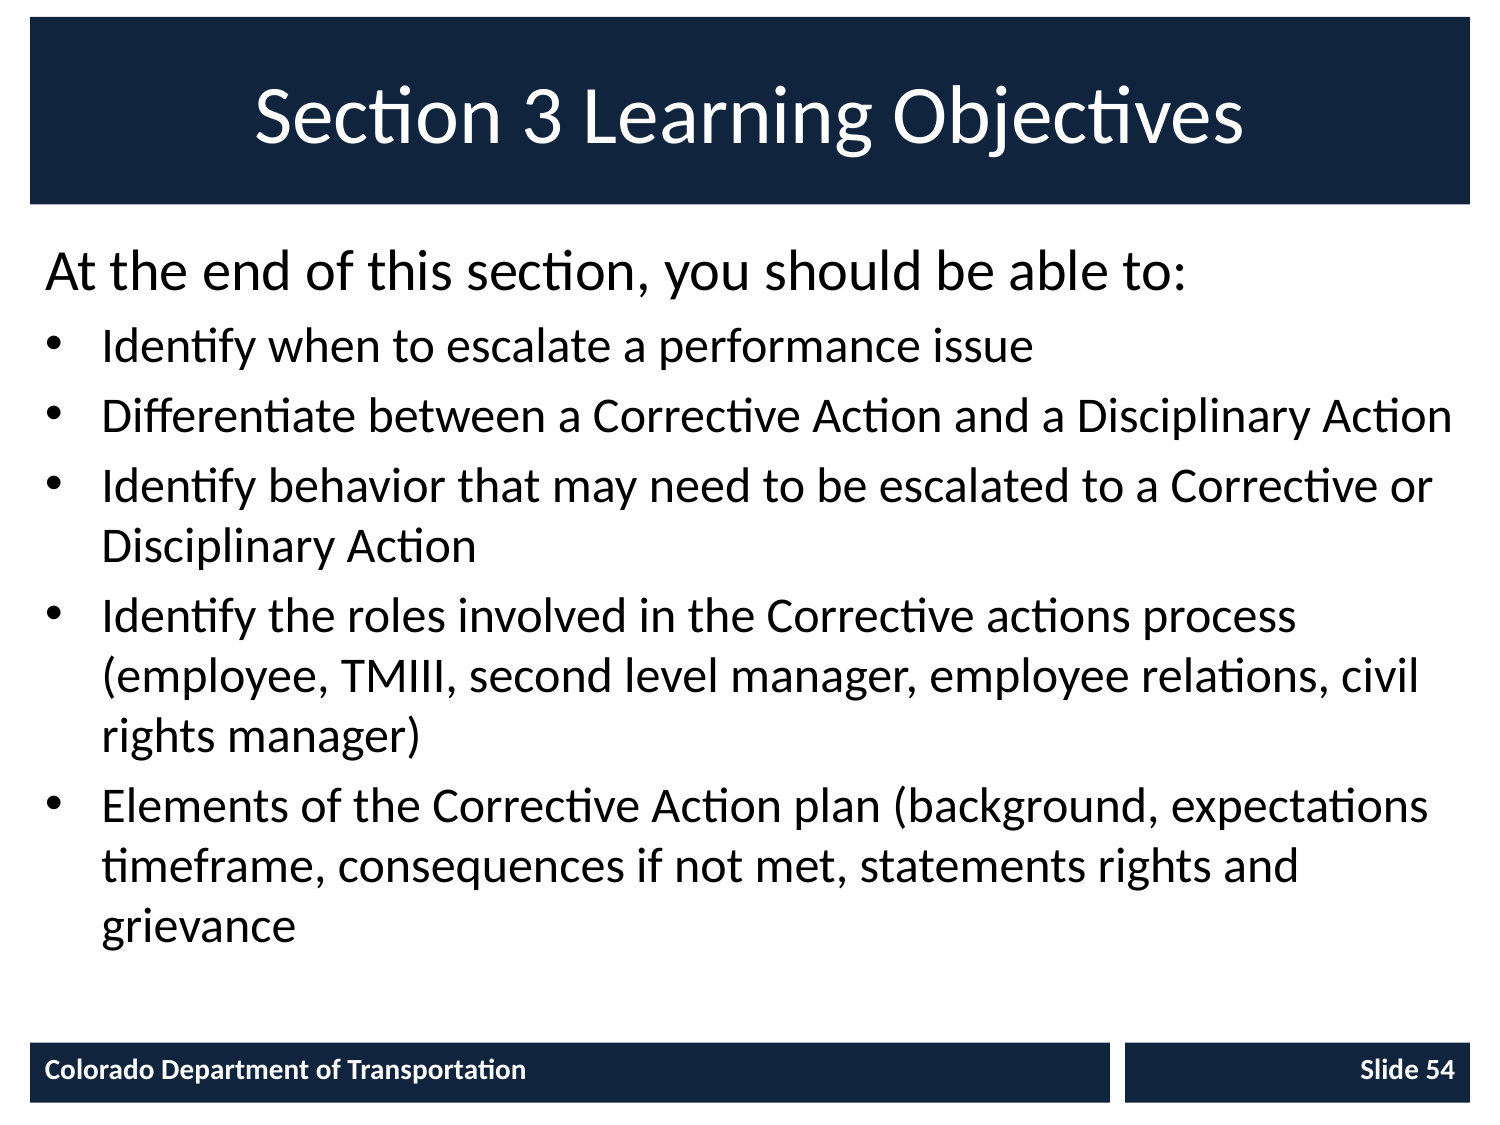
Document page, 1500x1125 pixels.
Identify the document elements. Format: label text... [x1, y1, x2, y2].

list At the end of this section, you should be able to: Identify when to escalate a performance issue Differentiate between a Corrective Action and a Disciplinary Action Identify behavior that may need to be escalated to a Corrective or Disciplinary Action Identify the roles involved in the Corrective actions process (employee, TMIII, second level manager, employee relations, civil rights manager) Elements of the Corrective Action plan (background, expectations timeframe, consequences if not met, statements rights and grievance [29, 224, 1471, 1036]
footer Colorado Department of Transportation [30, 1042, 1110, 1103]
slide_number Slide 54 [1125, 1042, 1470, 1103]
title Section 3 Learning Objectives [29, 16, 1471, 205]
